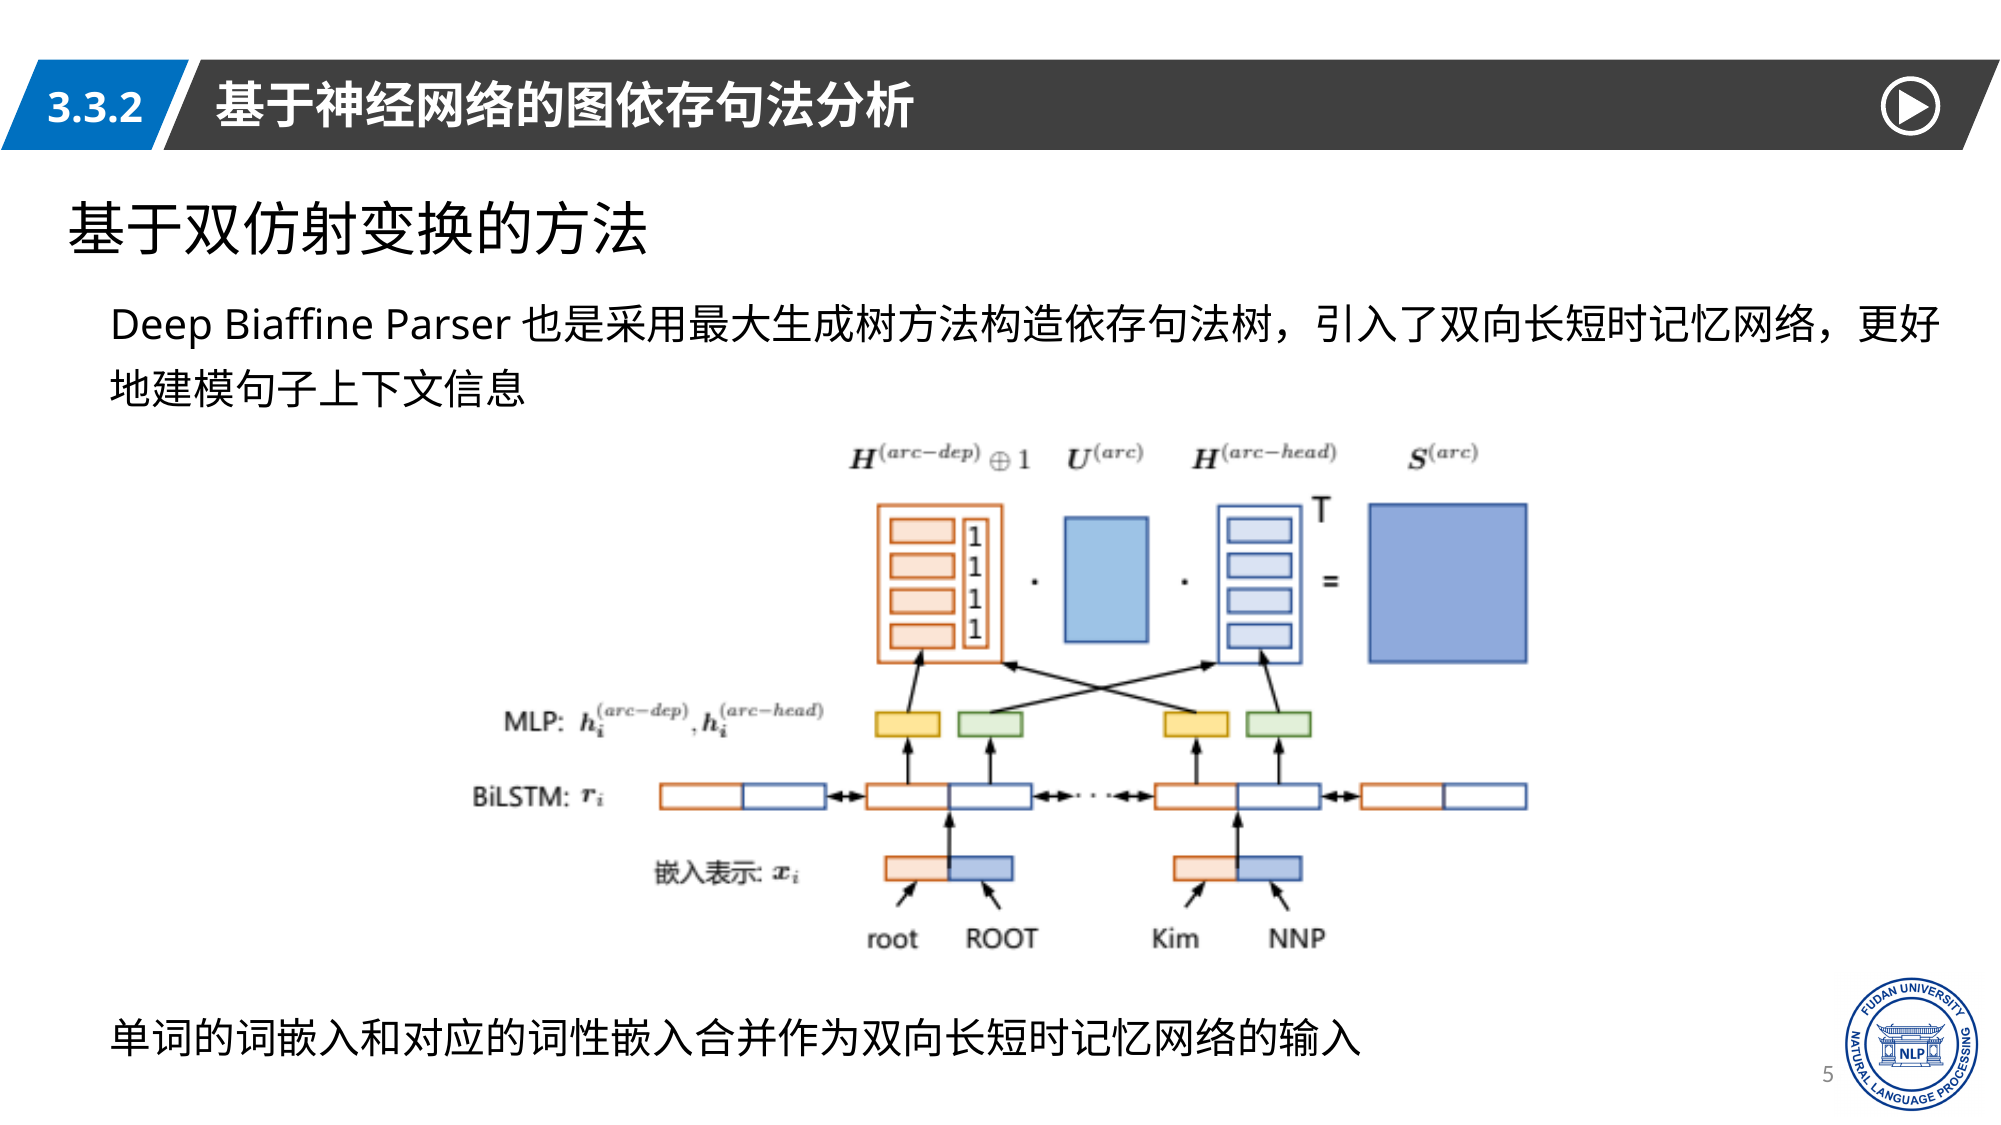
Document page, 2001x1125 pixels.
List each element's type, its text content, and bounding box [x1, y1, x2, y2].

text_box 基于双仿射变换的方法 [52, 163, 1053, 270]
text_box 单词的词嵌入和对应的词性嵌入合并作为双向长短时记忆网络的输入 [94, 989, 1559, 1070]
text_box 基于神经网络的图依存句法分析 [200, 66, 931, 142]
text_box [1883, 78, 1939, 134]
text_box Deep Biaffine Parser也是采用最大生成树方法构造依存句法树，引入了双向长短时记忆网络，更好地建模句子上下文信息 [94, 275, 1957, 420]
slide_number 57 [1412, 1042, 1863, 1103]
picture [1834, 972, 1985, 1117]
text_box [1, 89, 157, 150]
text_box 3.3.2 [26, 73, 164, 138]
text_box [32, 59, 189, 120]
text_box [163, 59, 2000, 150]
picture [470, 437, 1530, 951]
